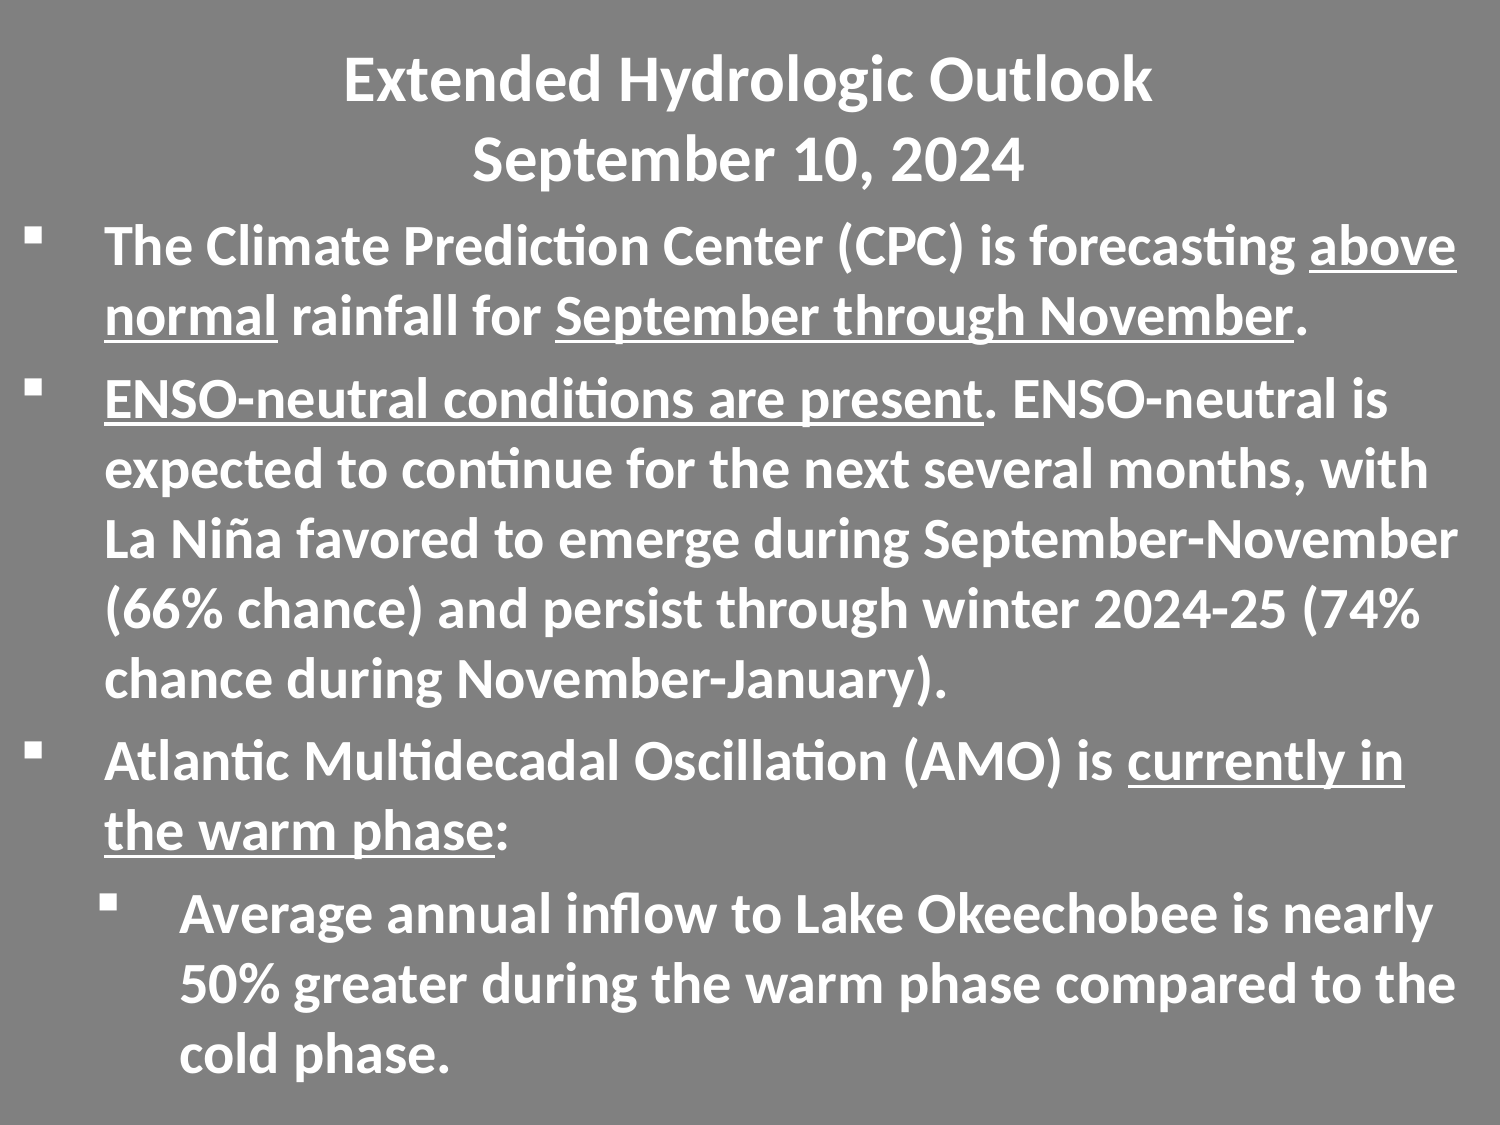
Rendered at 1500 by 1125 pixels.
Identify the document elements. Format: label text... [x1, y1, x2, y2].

text_box Extended Hydrologic Outlook September 10, 2024 The Climate Prediction Center (CPC) is forecasting above normal rainfall for September through November. ENSO-neutral conditions are present. ENSO-neutral is expected to continue for the next several months, with La Niña favored to emerge during September-November (66% chance) and persist through winter 2024-25 (74% chance during November-January). Atlantic Multidecadal Oscillation (AMO) is currently in the warm phase: Average annual inflow to Lake Okeechobee is nearly 50% greater during the warm phase compared to the cold phase. [4, 27, 1494, 1093]
